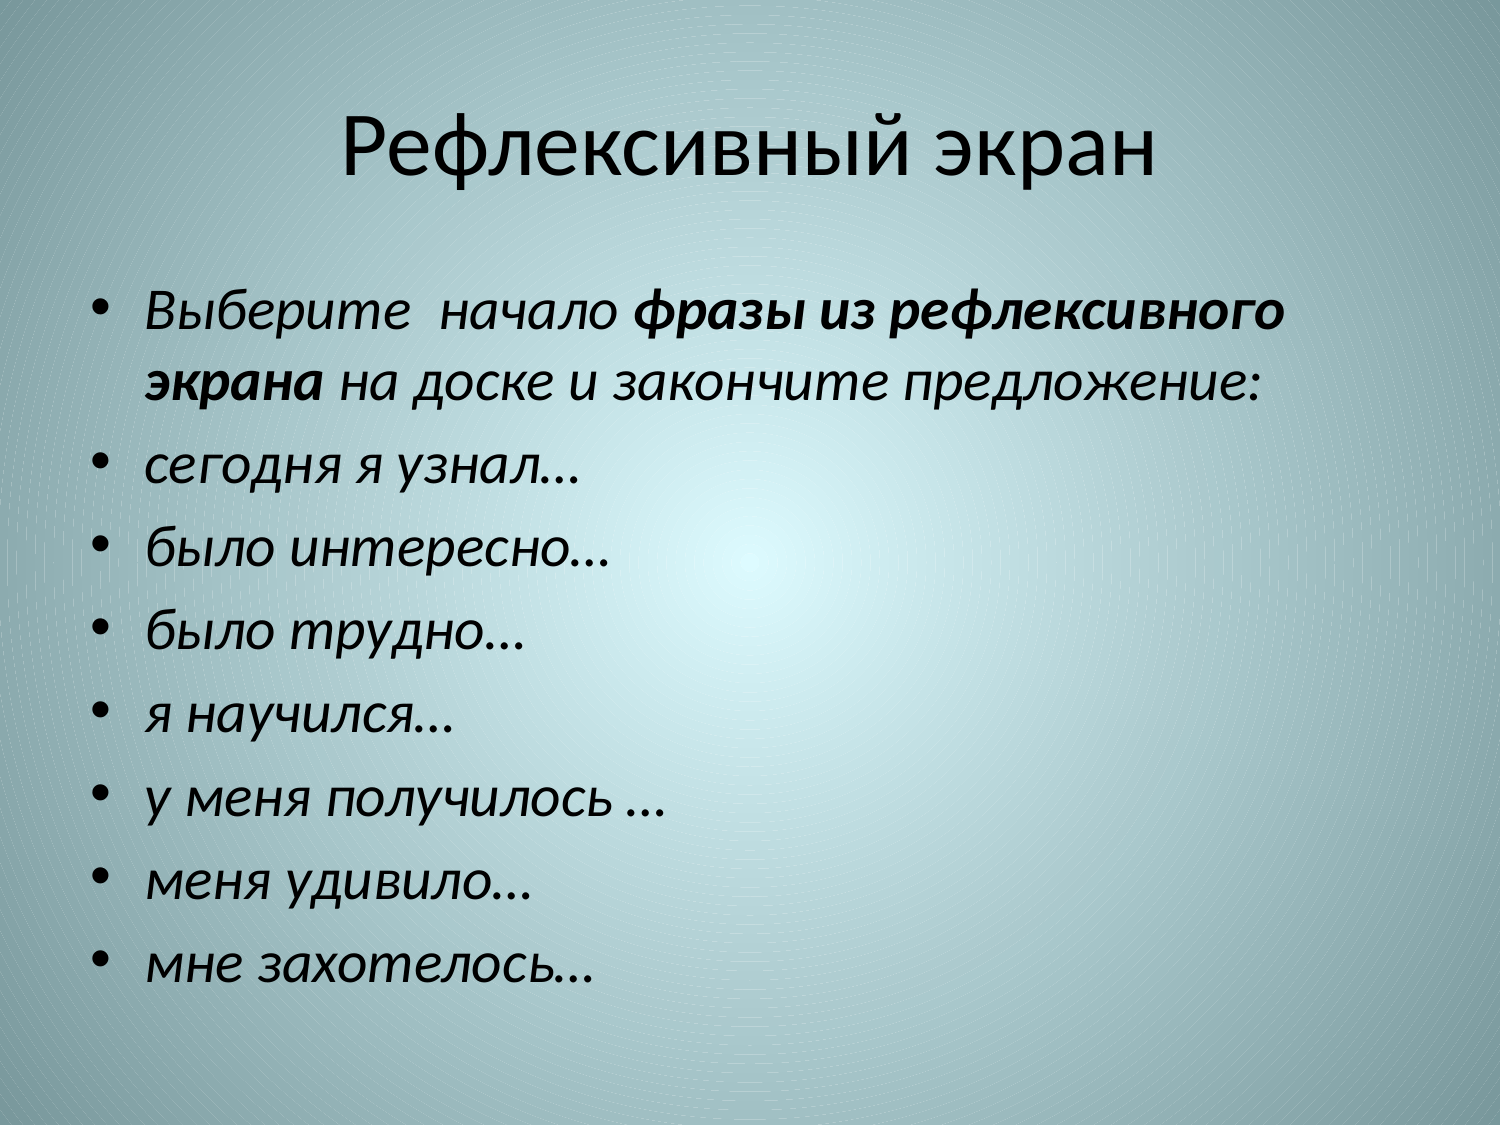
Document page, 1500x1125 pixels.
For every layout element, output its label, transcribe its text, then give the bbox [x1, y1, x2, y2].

title Рефлексивный экран [75, 45, 1425, 233]
list Выберите начало фразы из рефлексивного экрана на доске и закончите предложение: сегодня я узнал… было интересно… было трудно… я научился… у меня получилось … меня удивило… мне захотелось… [75, 262, 1425, 1005]
